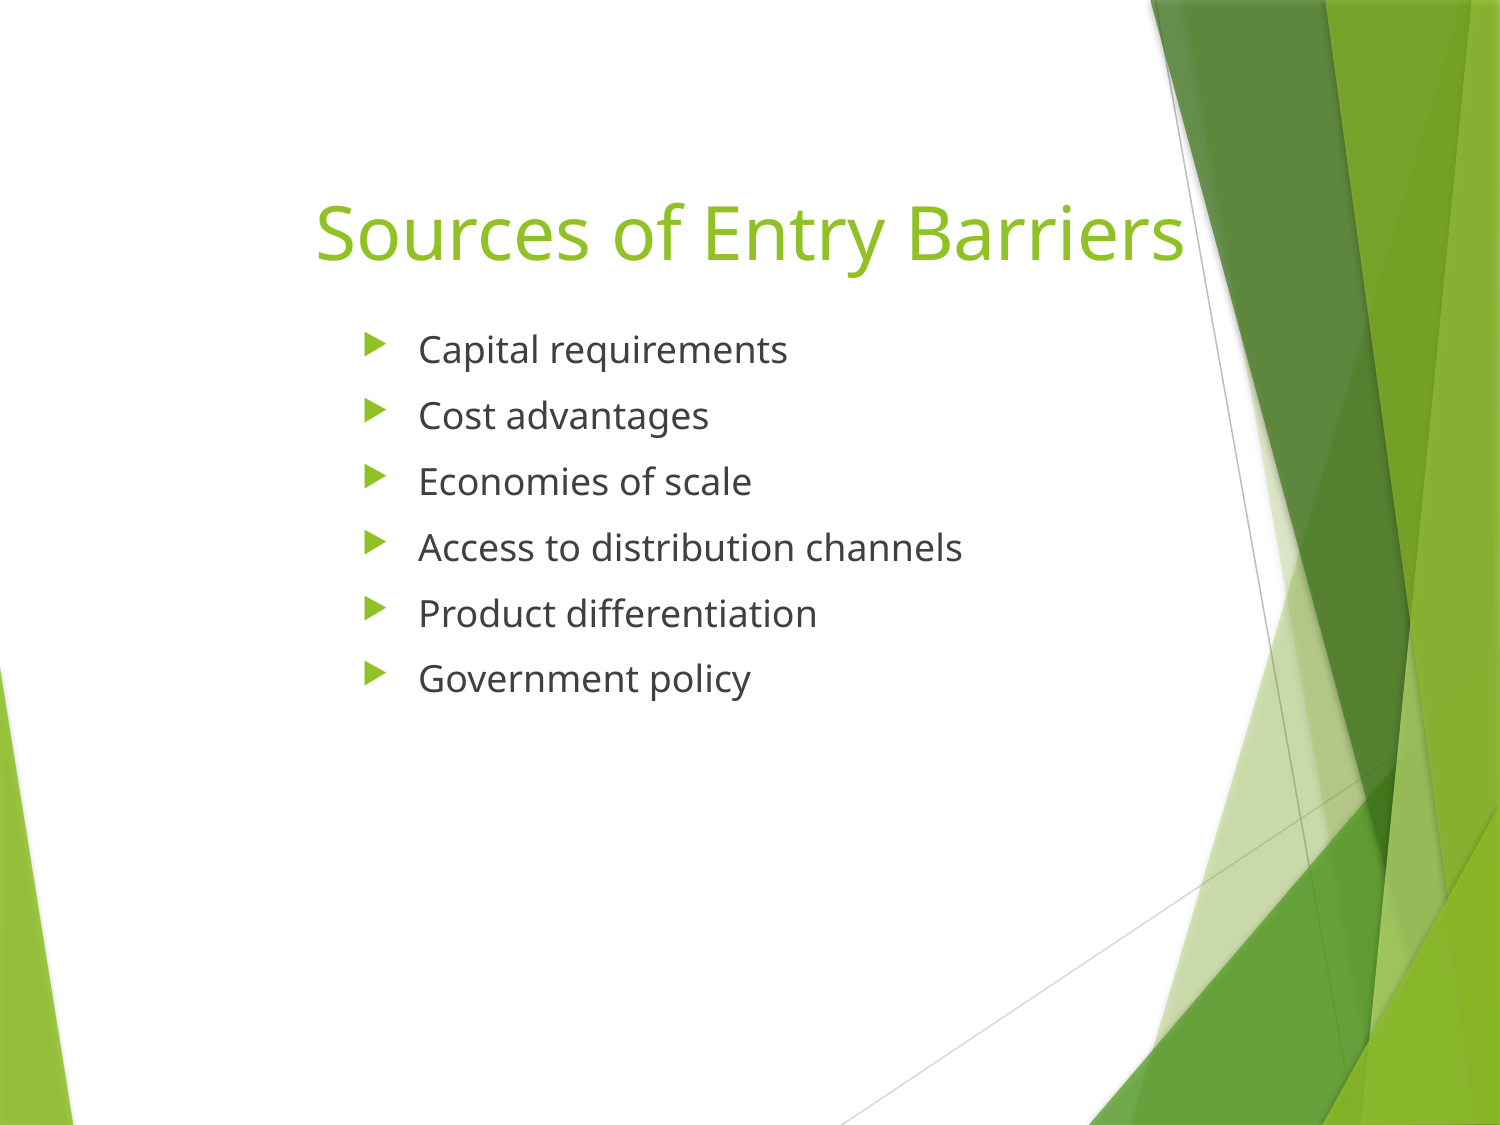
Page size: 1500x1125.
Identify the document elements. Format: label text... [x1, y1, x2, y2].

list Capital requirements Cost advantages Economies of scale Access to distribution channels Product differentiation Government policy [346, 318, 1196, 891]
title Sources of Entry Barriers [300, 178, 1259, 291]
